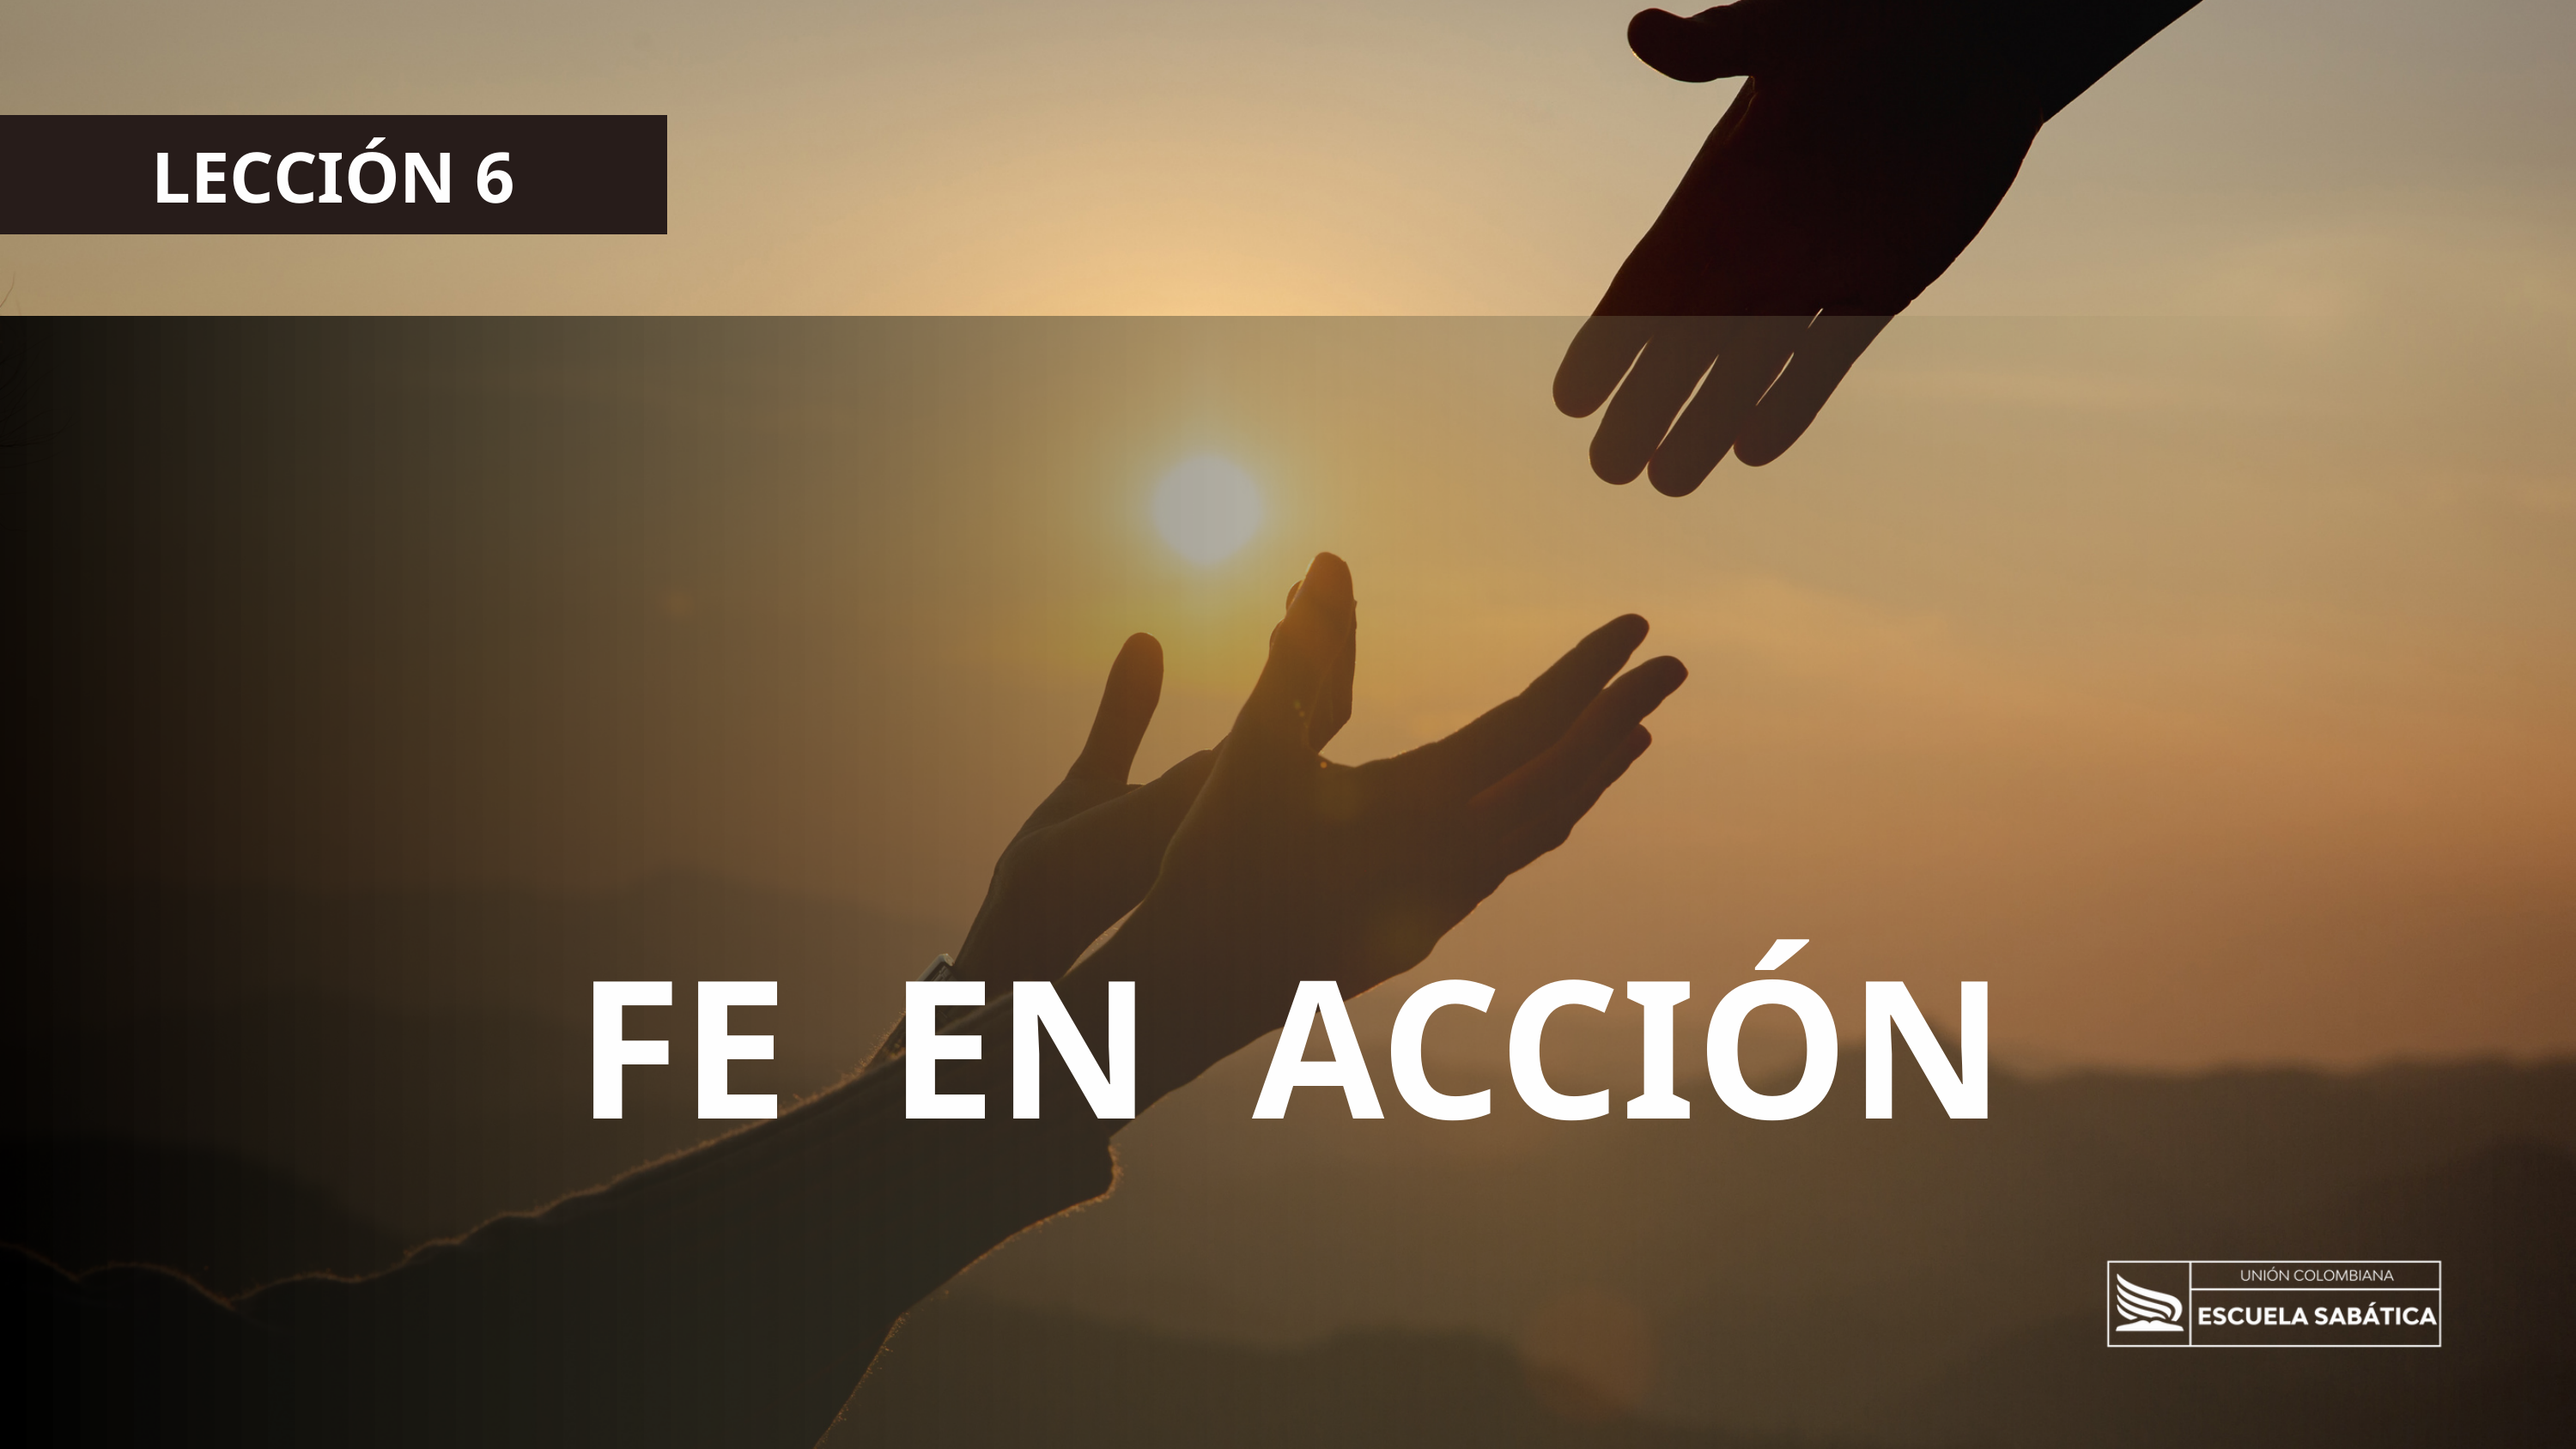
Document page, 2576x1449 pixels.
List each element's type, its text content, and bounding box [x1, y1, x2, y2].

text_box [0, 0, 703, 316]
text_box [1873, 0, 2576, 1449]
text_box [709, 0, 1867, 1449]
text_box FE EN ACCIÓN [1873, 927, 2340, 1158]
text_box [2048, 1231, 2488, 1377]
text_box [0, 114, 667, 235]
text_box FE EN ACCIÓN [241, 927, 703, 1158]
